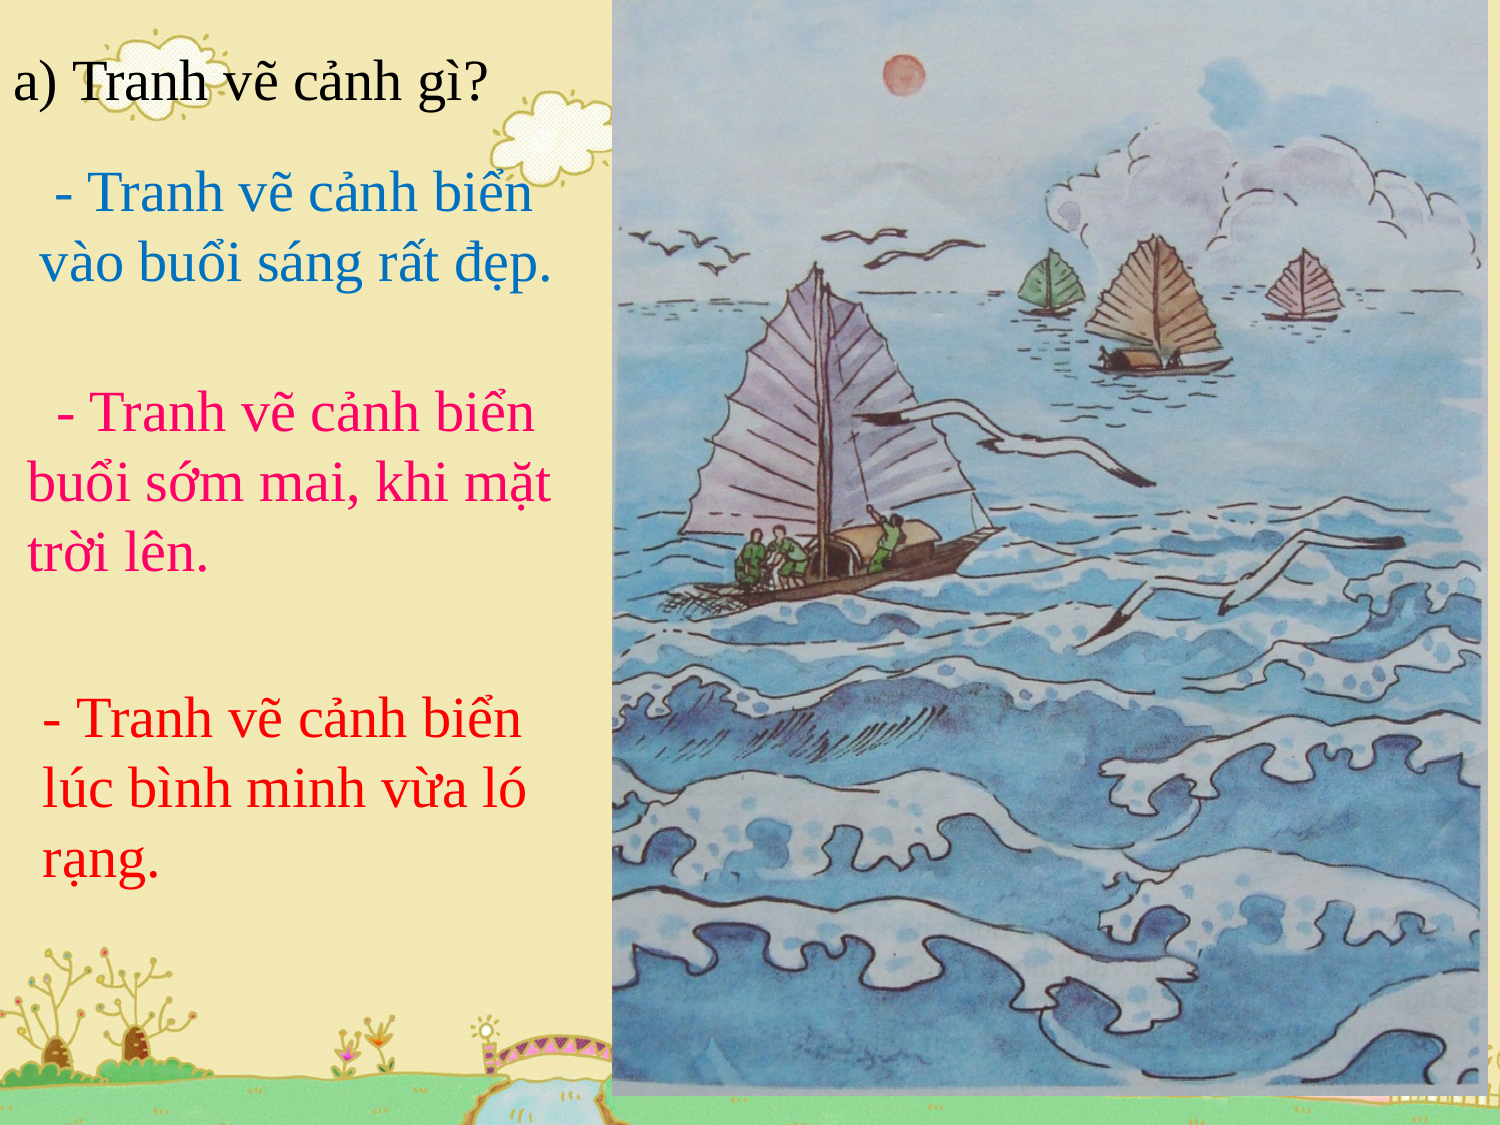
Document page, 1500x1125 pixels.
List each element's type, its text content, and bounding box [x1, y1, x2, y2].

picture [0, 0, 1500, 1125]
text_box - Tranh vẽ cảnh biển lúc bình minh vừa ló rạng. [28, 671, 588, 896]
text_box - Tranh vẽ cảnh biển buổi sớm mai, khi mặt trời lên. [12, 365, 588, 591]
text_box - Tranh vẽ cảnh biển vào buổi sáng rất đẹp. [24, 146, 575, 302]
text_box a) Tranh vẽ cảnh gì? [0, 0, 610, 120]
